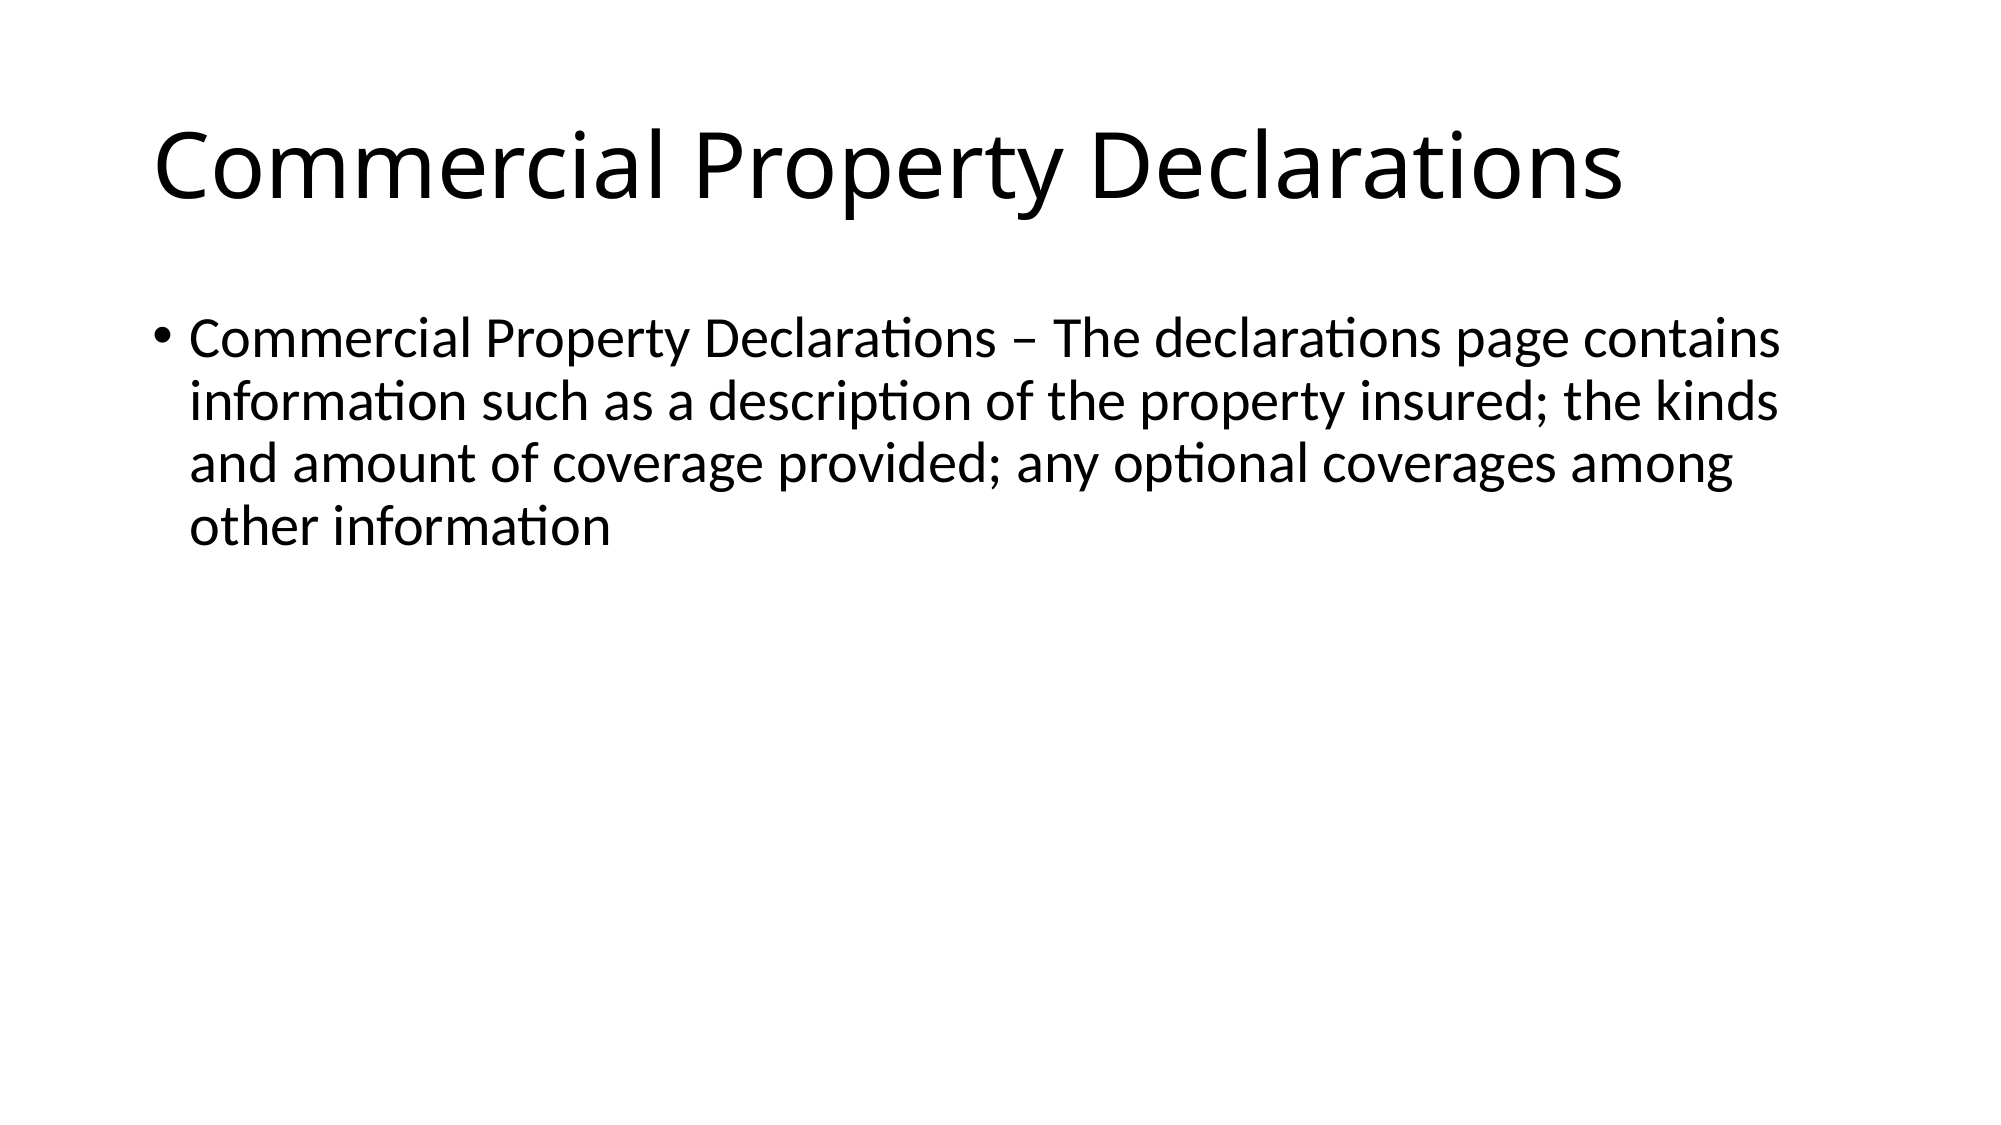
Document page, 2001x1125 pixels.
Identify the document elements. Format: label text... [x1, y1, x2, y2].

list Commercial Property Declarations – The declarations page contains information such as a description of the property insured; the kinds and amount of coverage provided; any optional coverages among other information [137, 299, 1863, 1014]
title Commercial Property Declarations [137, 59, 1863, 278]
